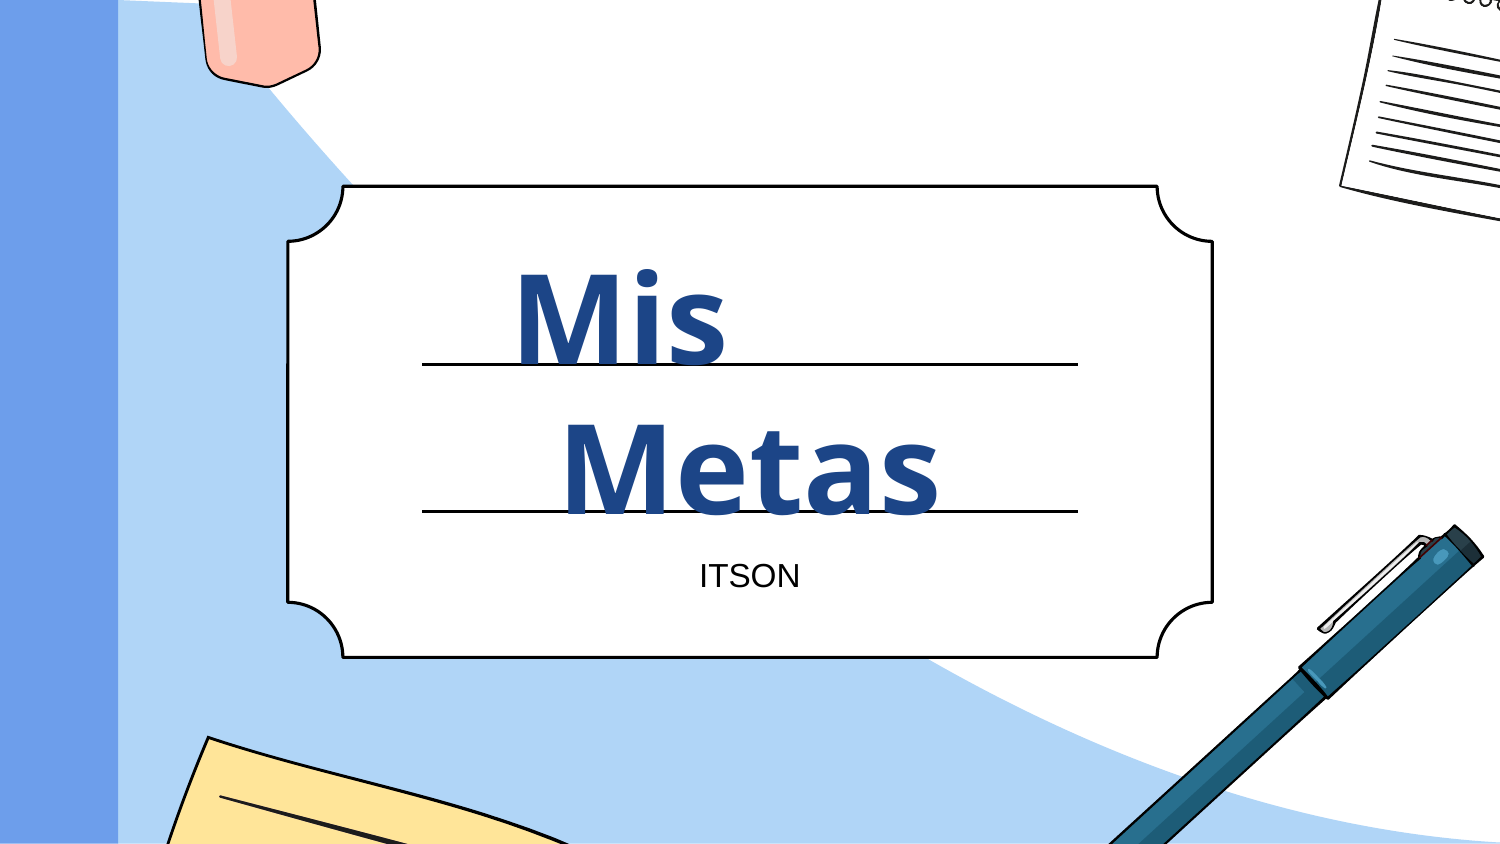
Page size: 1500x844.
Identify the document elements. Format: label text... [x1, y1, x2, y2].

title Mis Metas [385, 239, 1115, 527]
subtitle ITSON [385, 539, 1115, 598]
